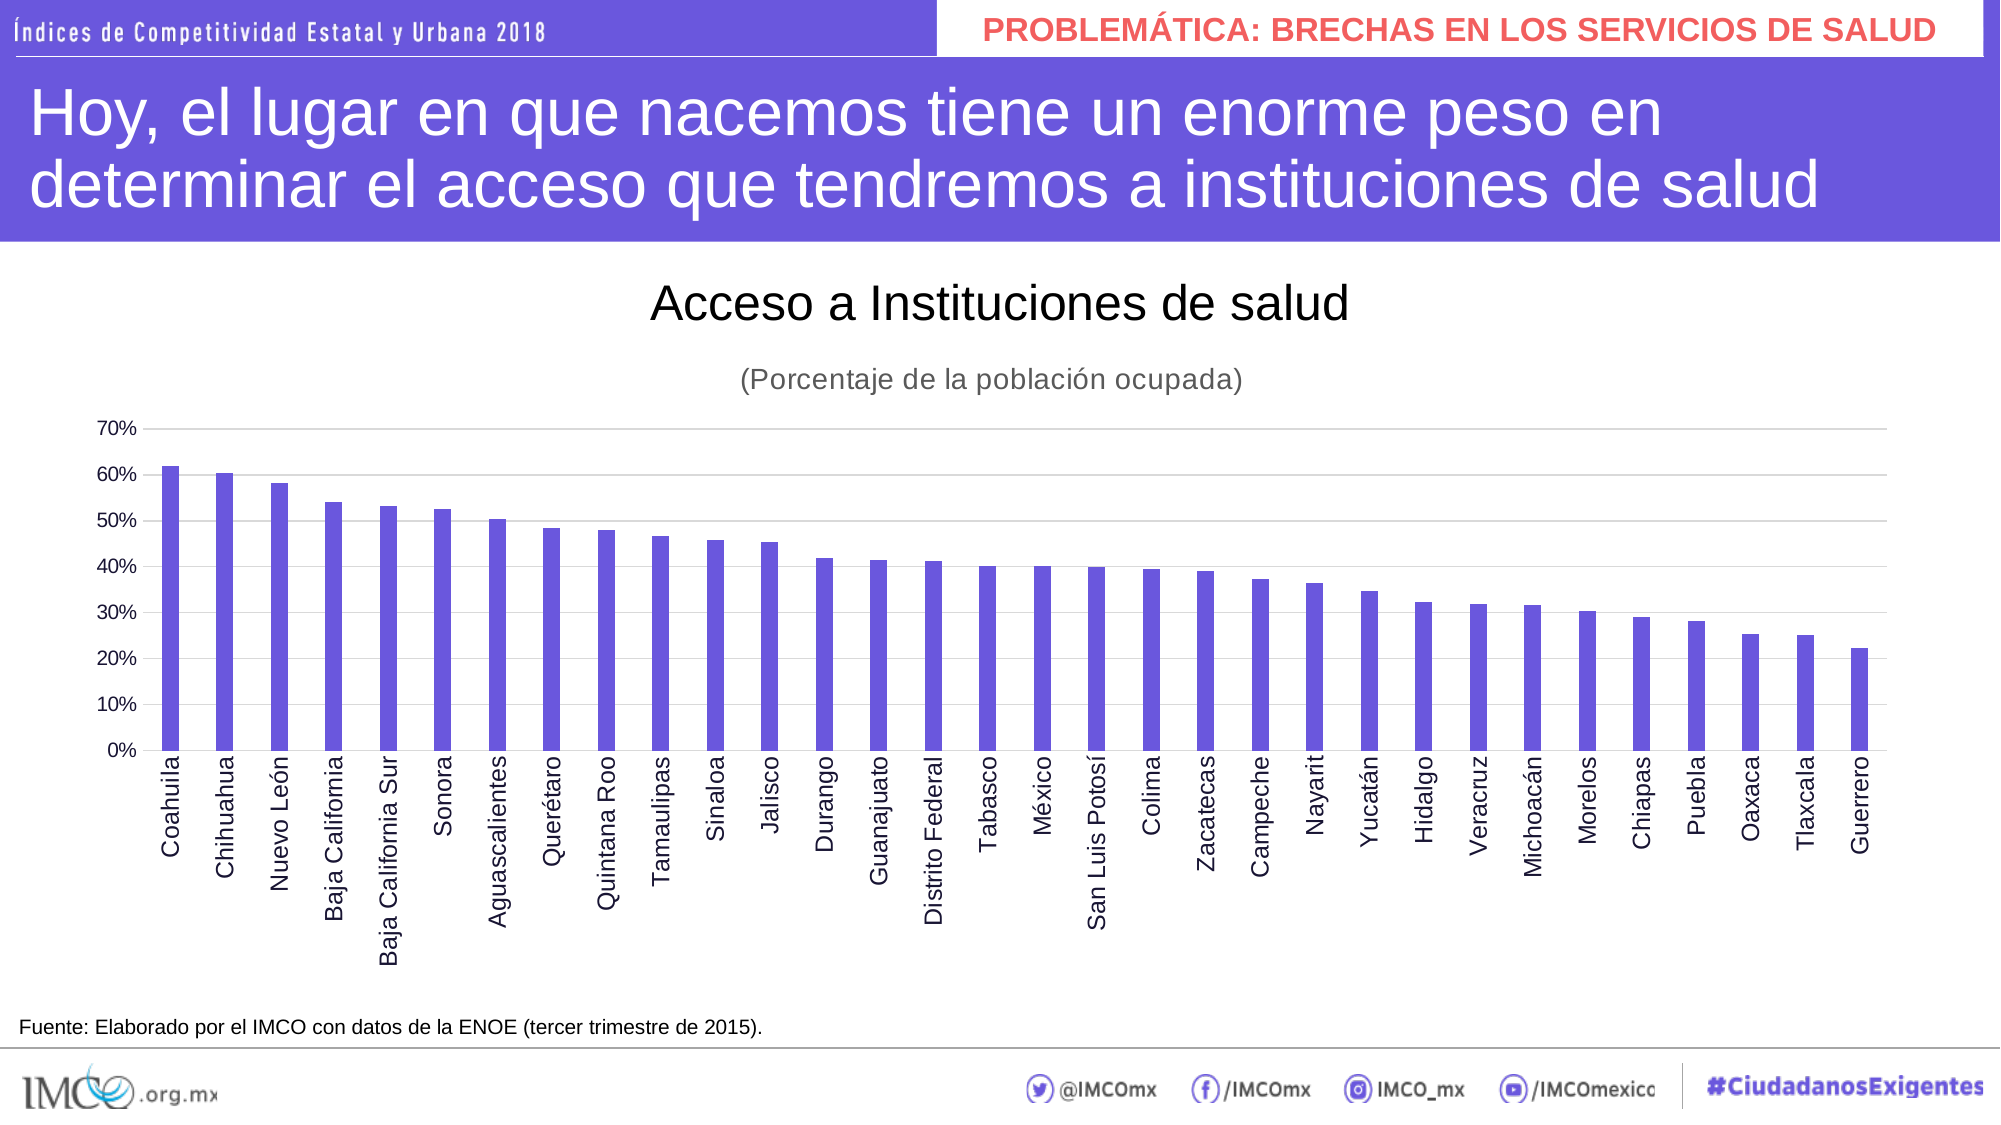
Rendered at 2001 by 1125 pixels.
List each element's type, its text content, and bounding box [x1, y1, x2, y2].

text_box Acceso a Instituciones de salud [617, 262, 1383, 332]
title Hoy, el lugar en que nacemos tiene un enorme peso en determinar el acceso que tendremos a instituciones de salud [15, 70, 1984, 169]
chart [59, 332, 1925, 981]
text_box Fuente: Elaborado por el IMCO con datos de la ENOE (tercer trimestre de 2015). [4, 1006, 1136, 1047]
text_box PROBLEMÁTICA: BRECHAS EN LOS SERVICIOS DE SALUD [936, 0, 1984, 57]
